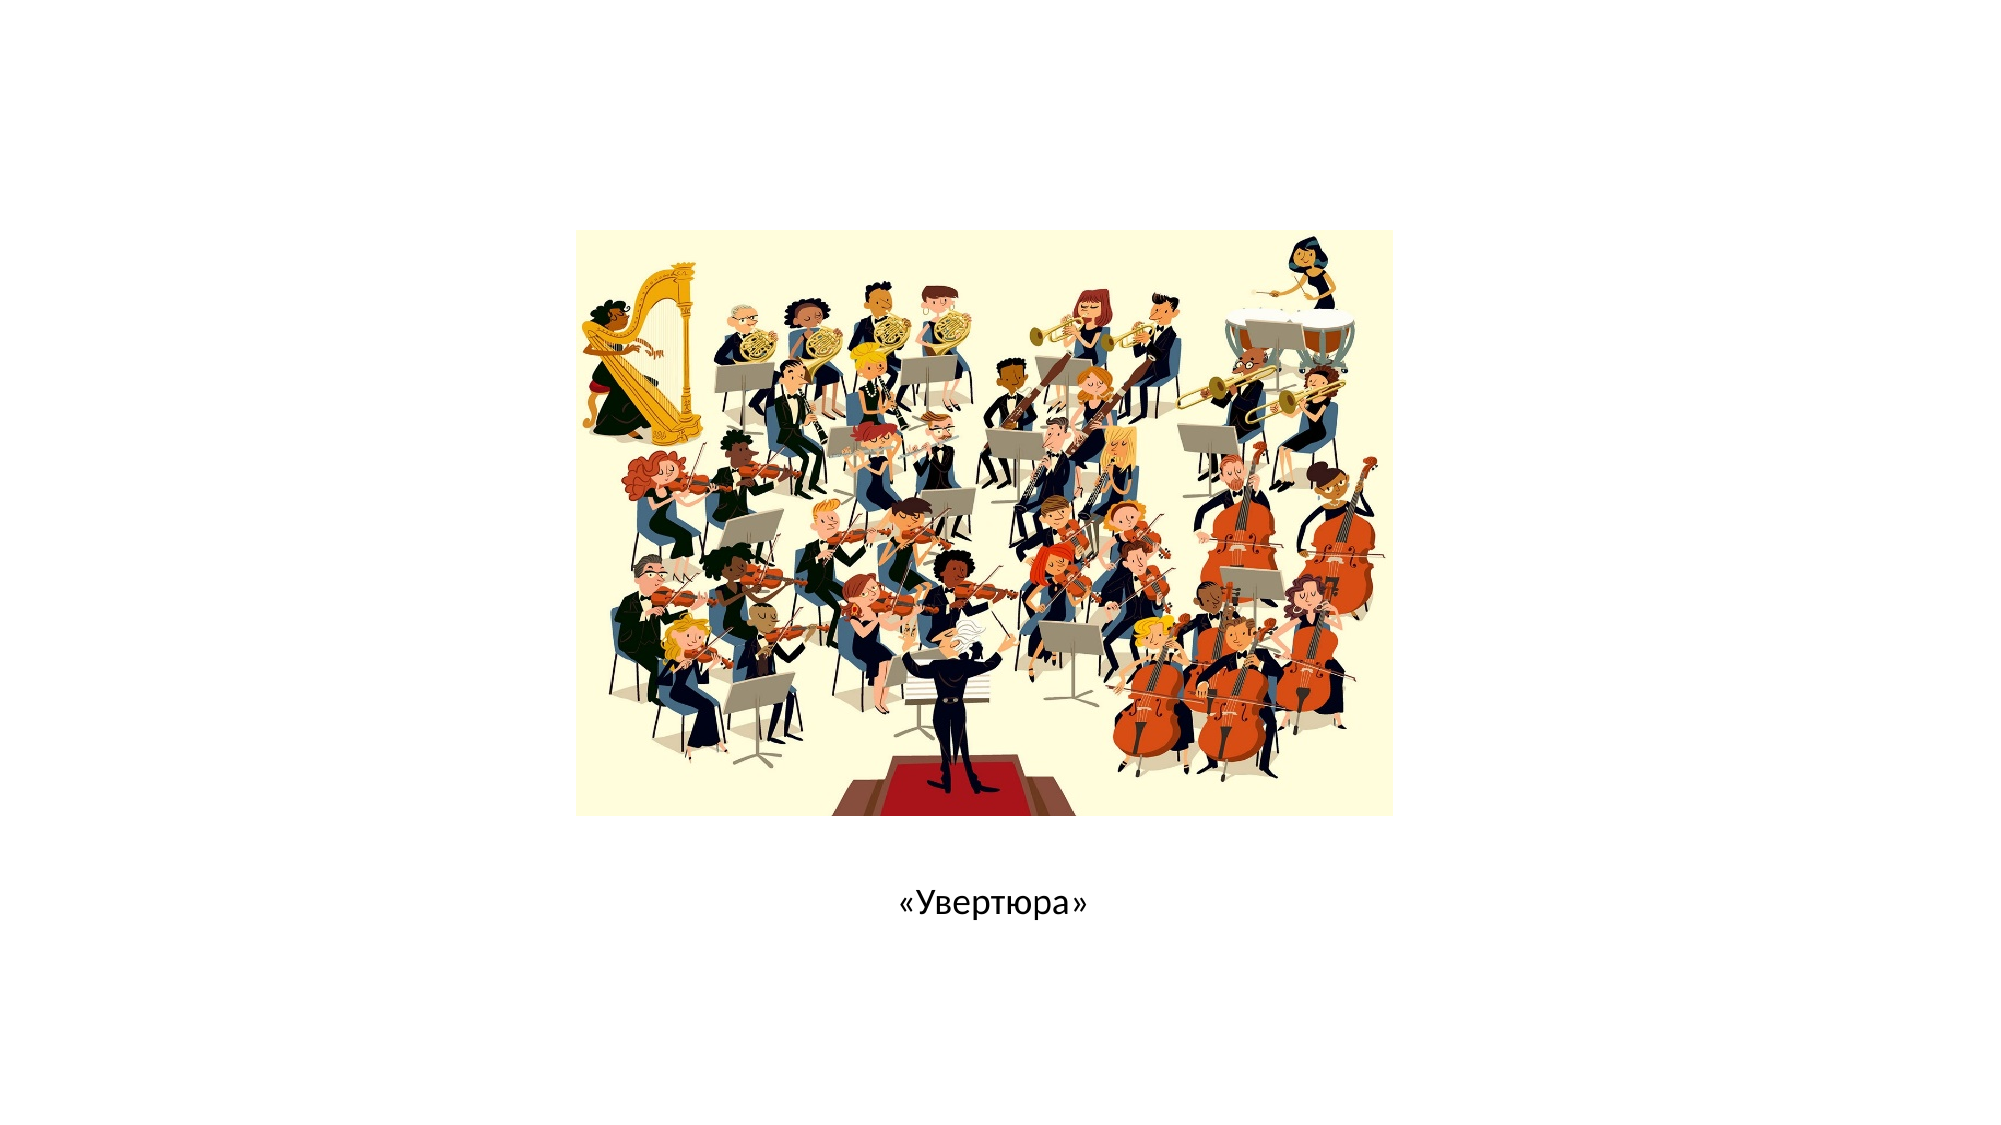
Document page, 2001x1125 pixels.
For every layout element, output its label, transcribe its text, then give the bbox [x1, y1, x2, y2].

text_box «Увертюра» [780, 869, 1238, 930]
picture [576, 230, 1393, 816]
